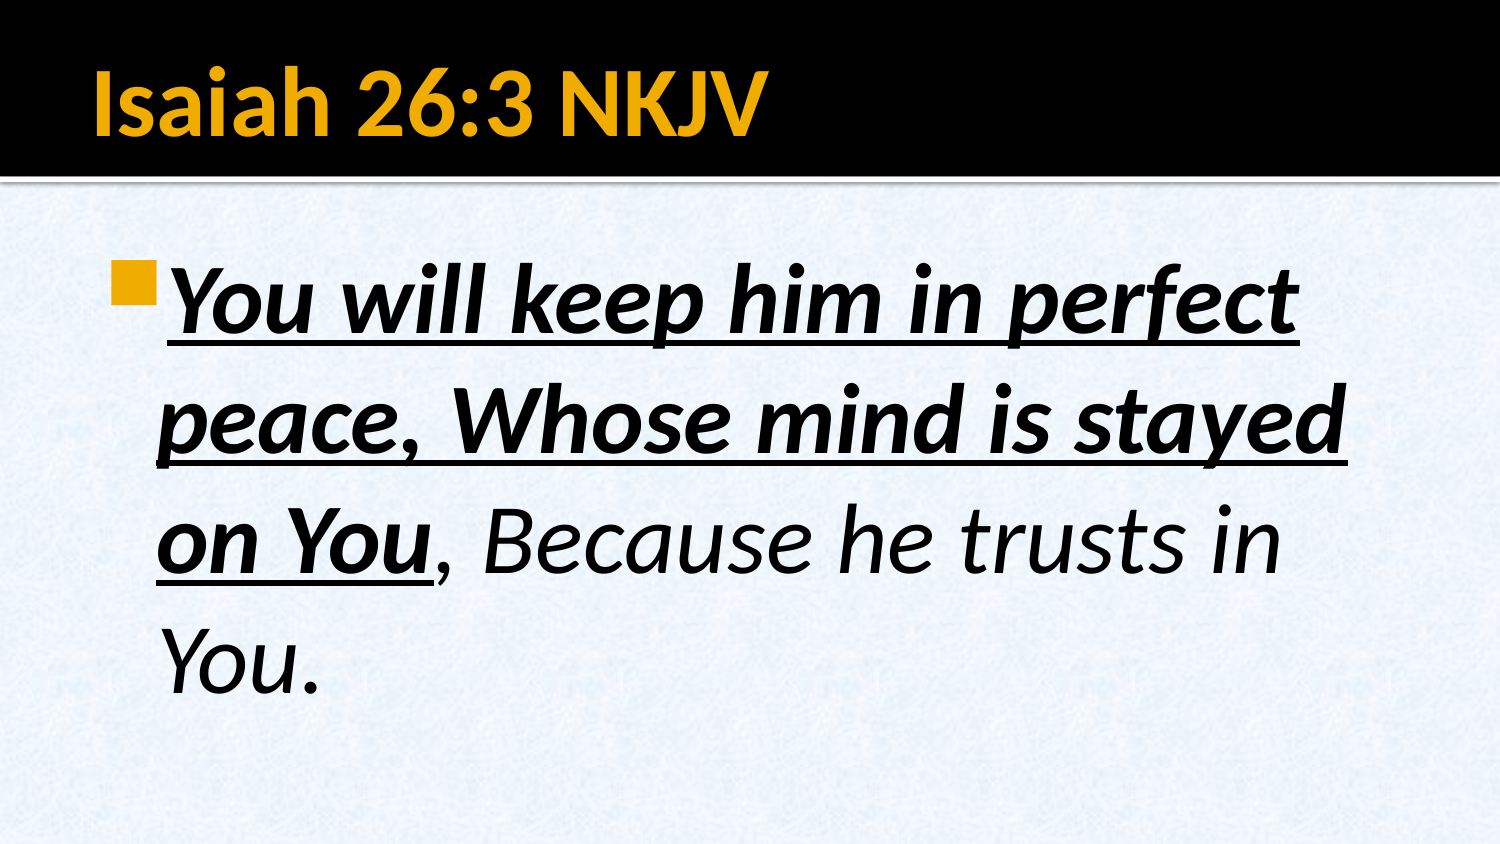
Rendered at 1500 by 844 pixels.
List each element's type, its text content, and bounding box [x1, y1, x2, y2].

list You will keep him in perfect peace, Whose mind is stayed on You, Because he trusts in You. [75, 218, 1425, 788]
title Isaiah 26:3 NKJV [75, 19, 1425, 174]
